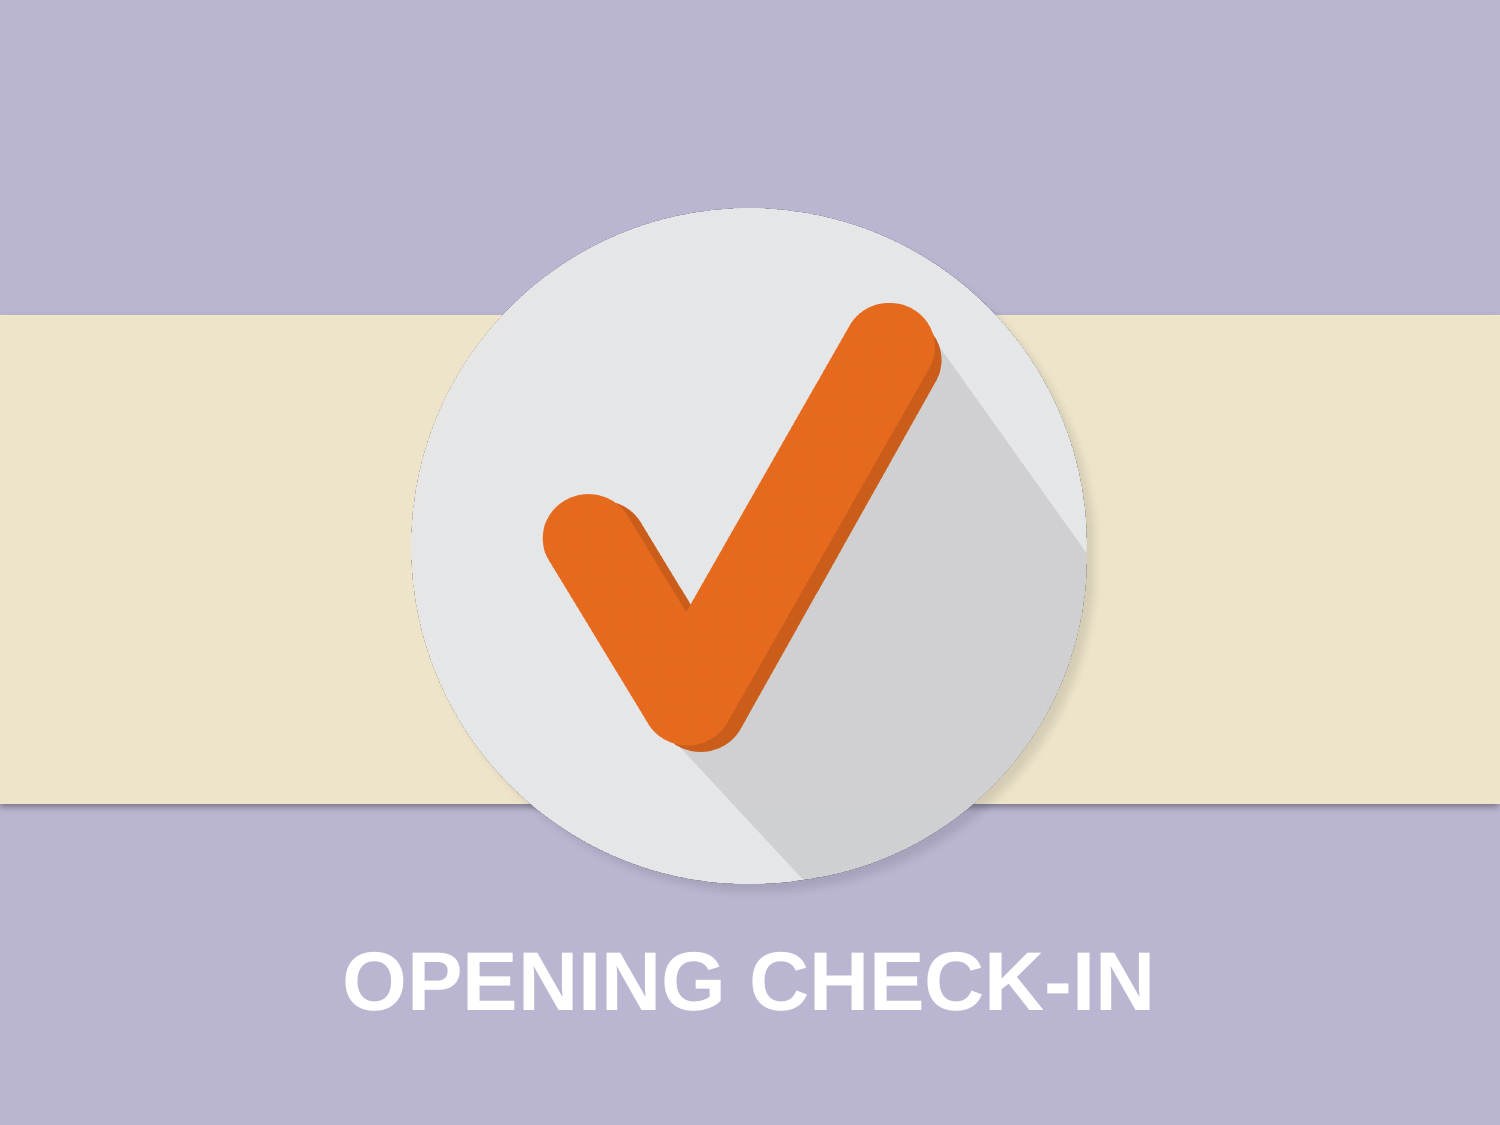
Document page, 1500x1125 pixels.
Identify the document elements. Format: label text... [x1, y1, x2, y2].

picture [411, 208, 1087, 884]
text_box OPENING CHECK-IN [111, 919, 1387, 1046]
